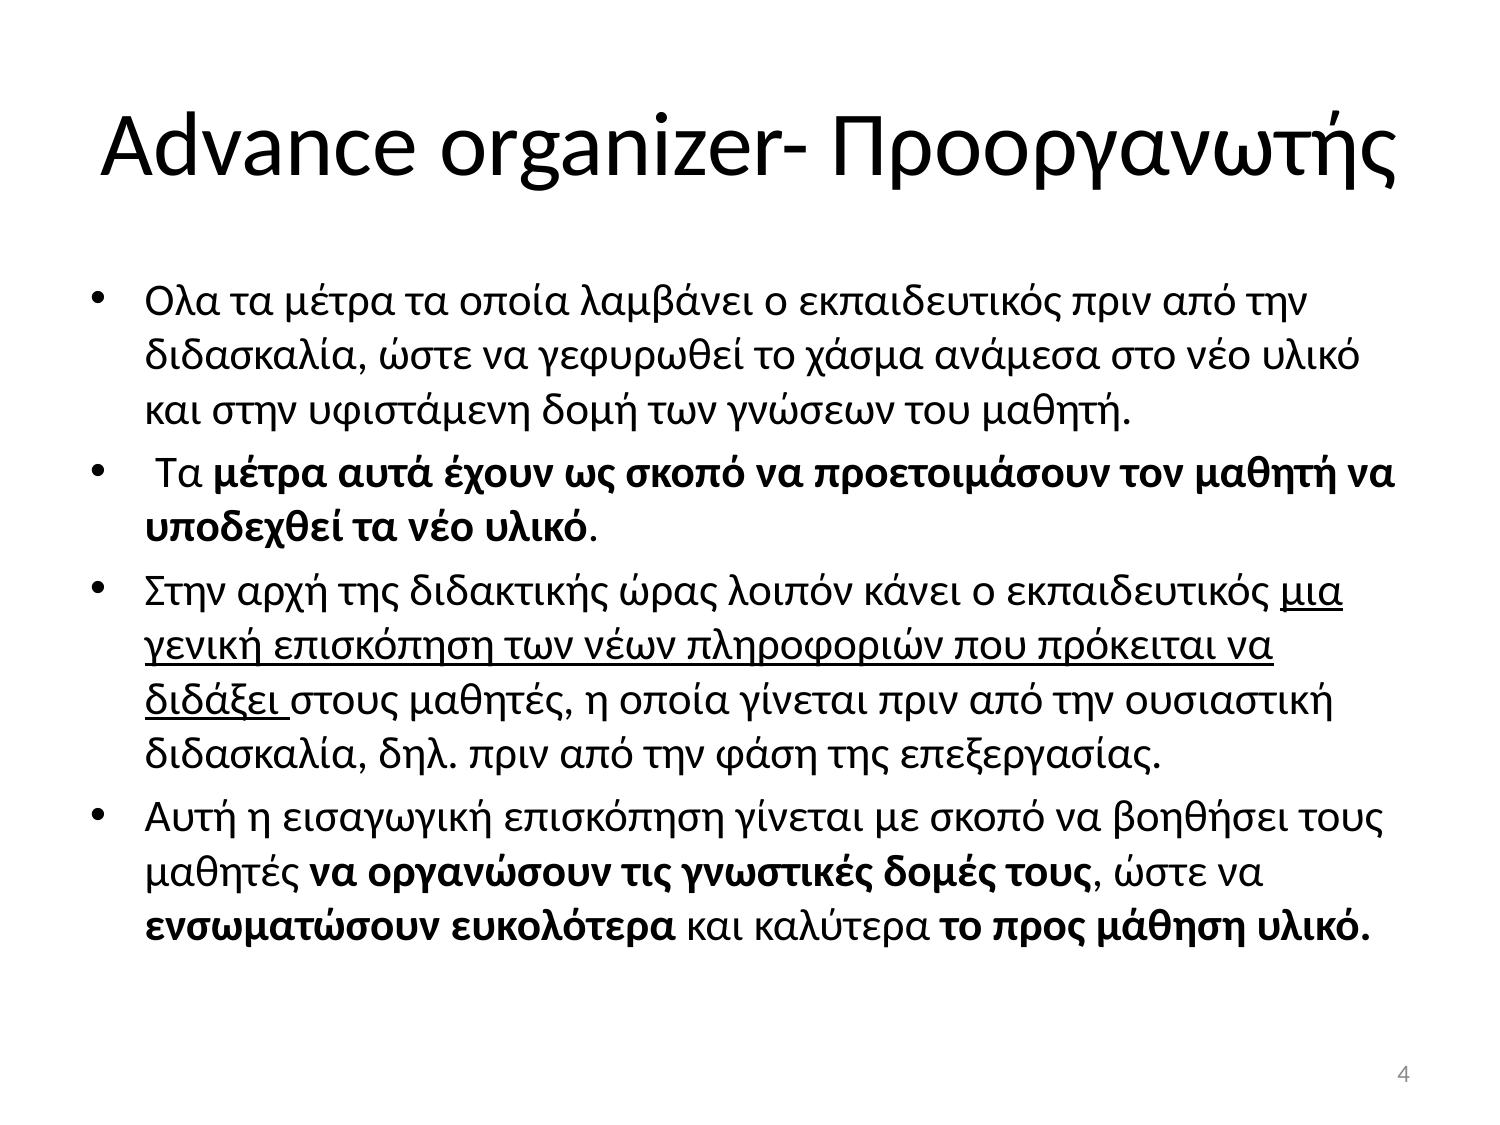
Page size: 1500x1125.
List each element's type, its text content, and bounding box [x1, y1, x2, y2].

list Oλα τα μέτρα τα οποία λαμβάνει ο εκπαιδευτικός πριν από την διδασκαλία, ώστε να γεφυρωθεί το χάσμα ανάμεσα στο νέο υλικό και στην υφιστάμενη δομή των γνώσεων του μαθητή. Τα μέτρα αυτά έχουν ως σκοπό να προετοιμάσουν τον μαθητή να υποδεχθεί τα νέο υλικό. Στην αρχή της διδακτικής ώρας λοιπόν κάνει ο εκπαιδευτικός μια γενική επισκόπηση των νέων πληροφοριών που πρόκειται να διδάξει στους μαθητές, η οποία γίνεται πριν από την ουσιαστική διδασκαλία, δηλ. πριν από την φάση της επεξεργασίας. Αυτή η εισαγωγική επισκόπηση γίνεται με σκοπό να βοηθήσει τους μαθητές να οργανώσουν τις γνωστικές δομές τους, ώστε να ενσωματώσουν ευκολότερα και καλύτερα το προς μάθηση υλικό. [75, 262, 1425, 1005]
slide_number 4 [1074, 1042, 1425, 1103]
title Advance organizer- Προοργανωτής [75, 45, 1425, 233]
